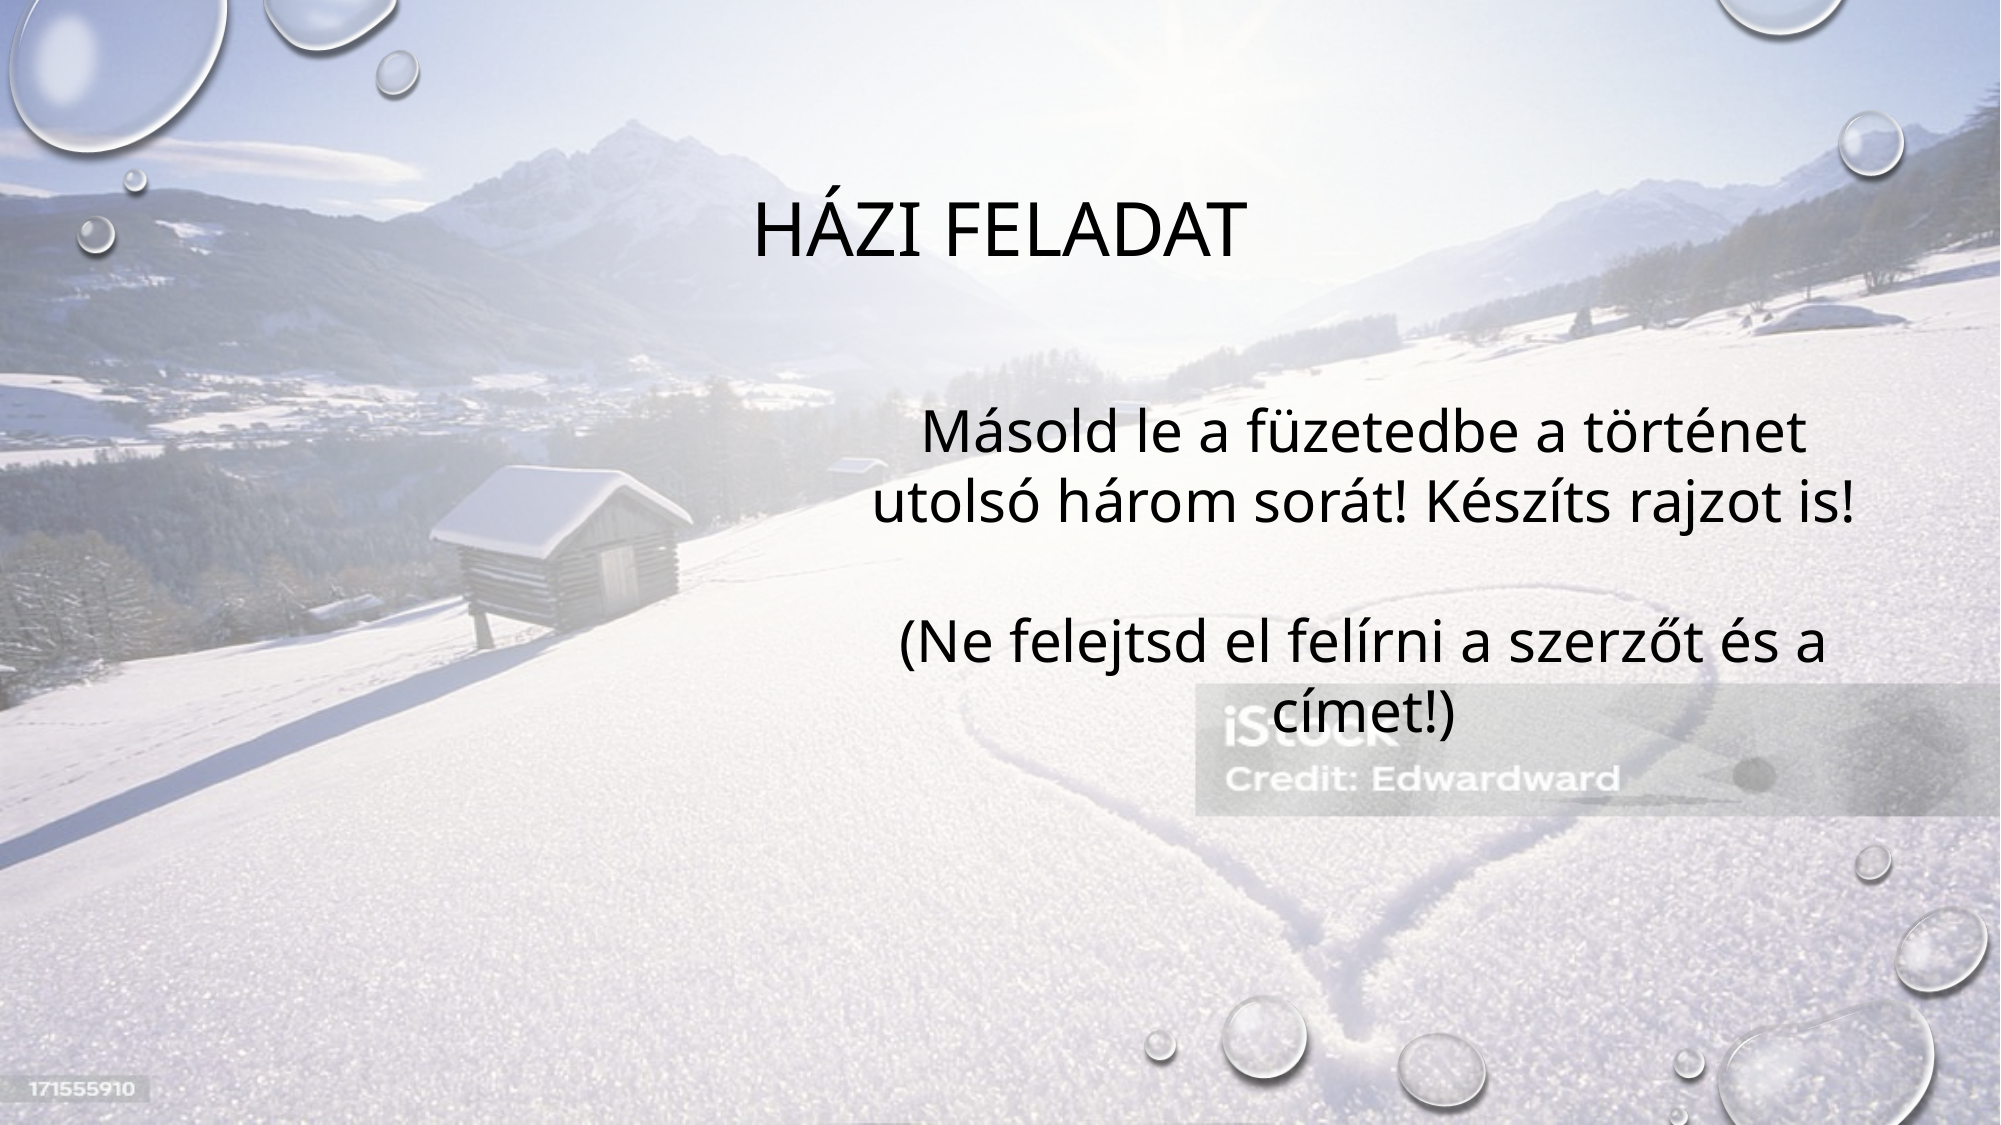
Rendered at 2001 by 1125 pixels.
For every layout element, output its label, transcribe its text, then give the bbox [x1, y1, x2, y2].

title Házi feladat [149, 101, 1851, 364]
text_box Másold le a füzetedbe a történet utolsó három sorát! Készíts rajzot is! (Ne felejtsd el felírni a szerzőt és a címet!) [825, 387, 1903, 752]
picture [0, 0, 2000, 1125]
